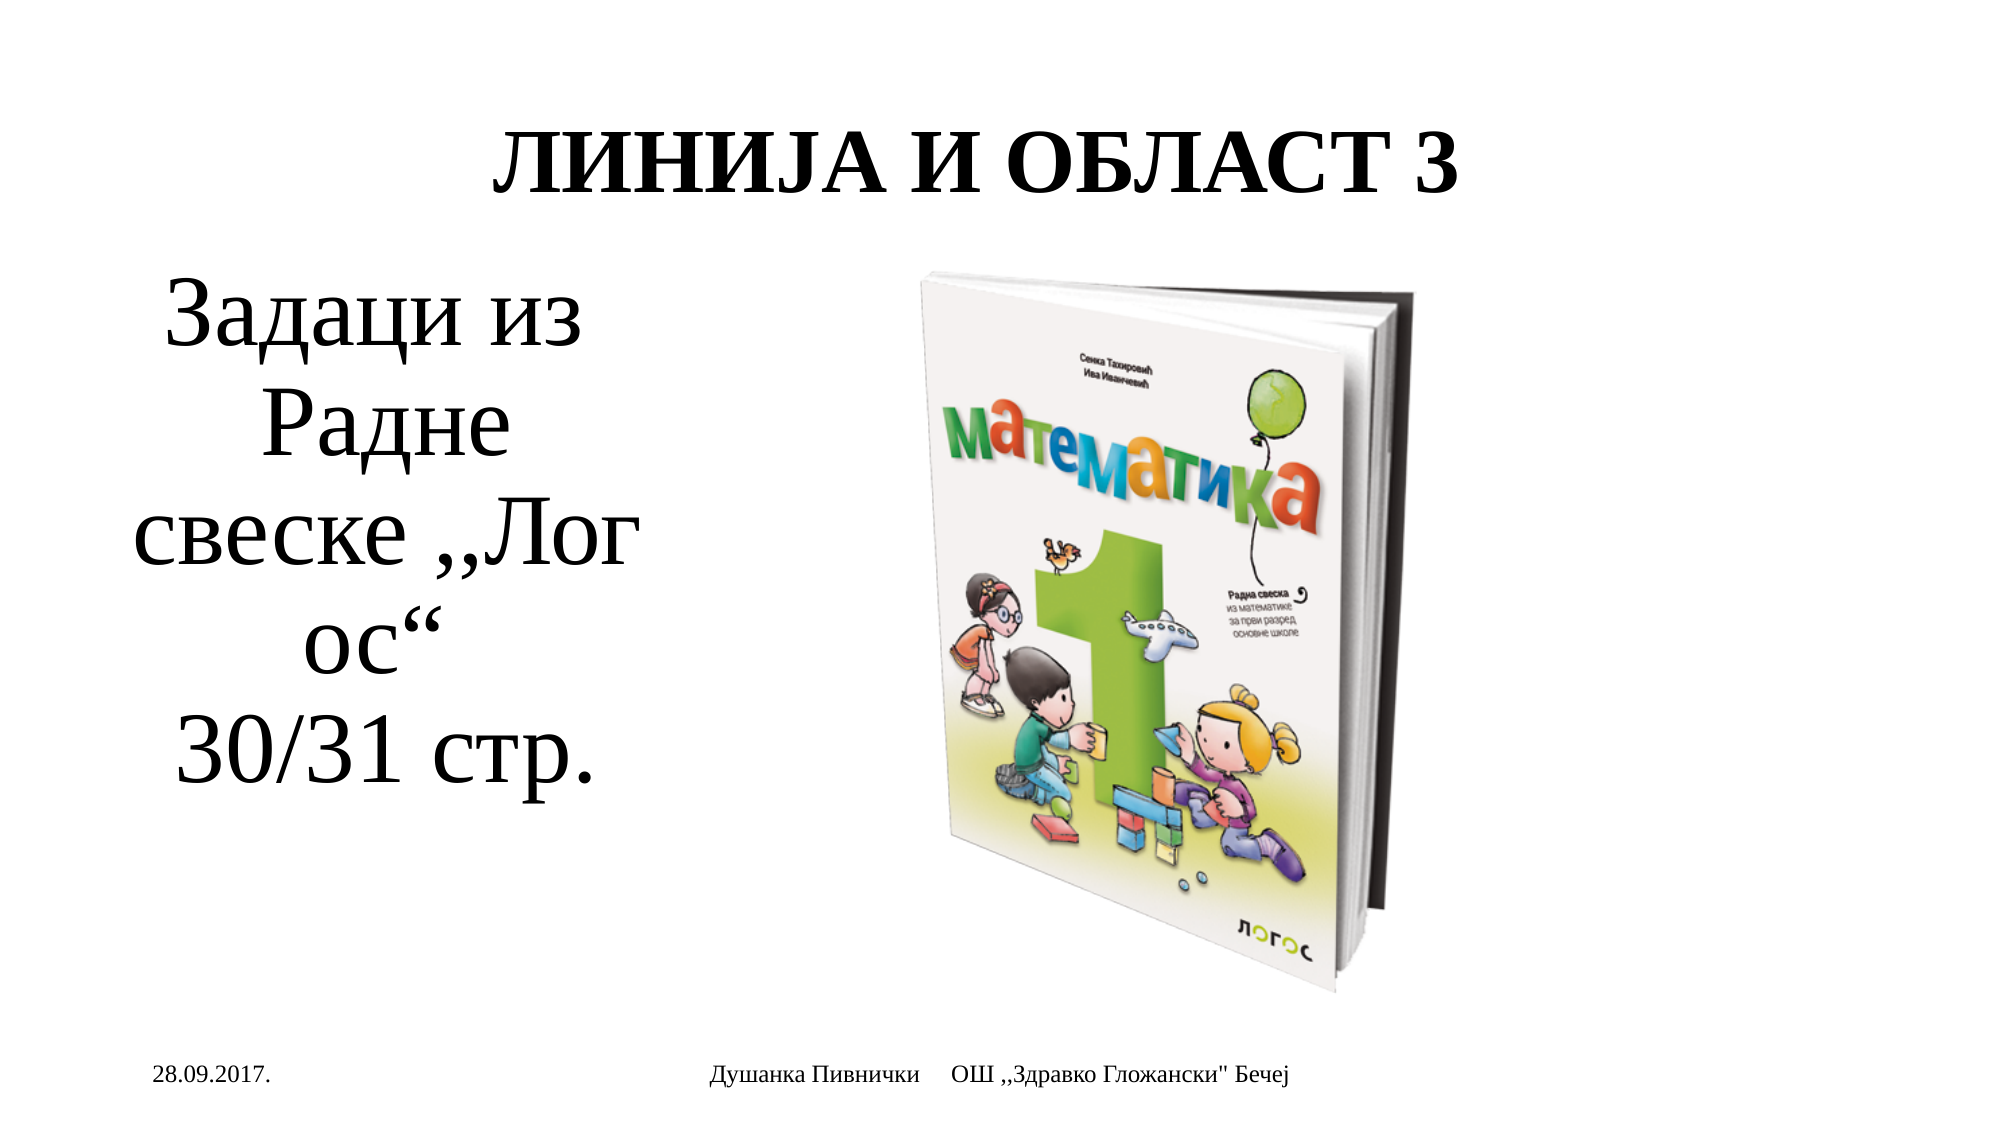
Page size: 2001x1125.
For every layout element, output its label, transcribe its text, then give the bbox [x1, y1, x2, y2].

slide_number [137, 1042, 588, 1103]
text_box Задаци из Радне свеске ,,Логос“ 30/31 стр. [94, 244, 679, 813]
footer Душанка Пивнички ОШ ,,Здравко Гложански" Бечеј [662, 1042, 1338, 1103]
title ЛИНИЈА И ОБЛАСТ 3 [227, 72, 1728, 220]
picture [888, 261, 1456, 1001]
